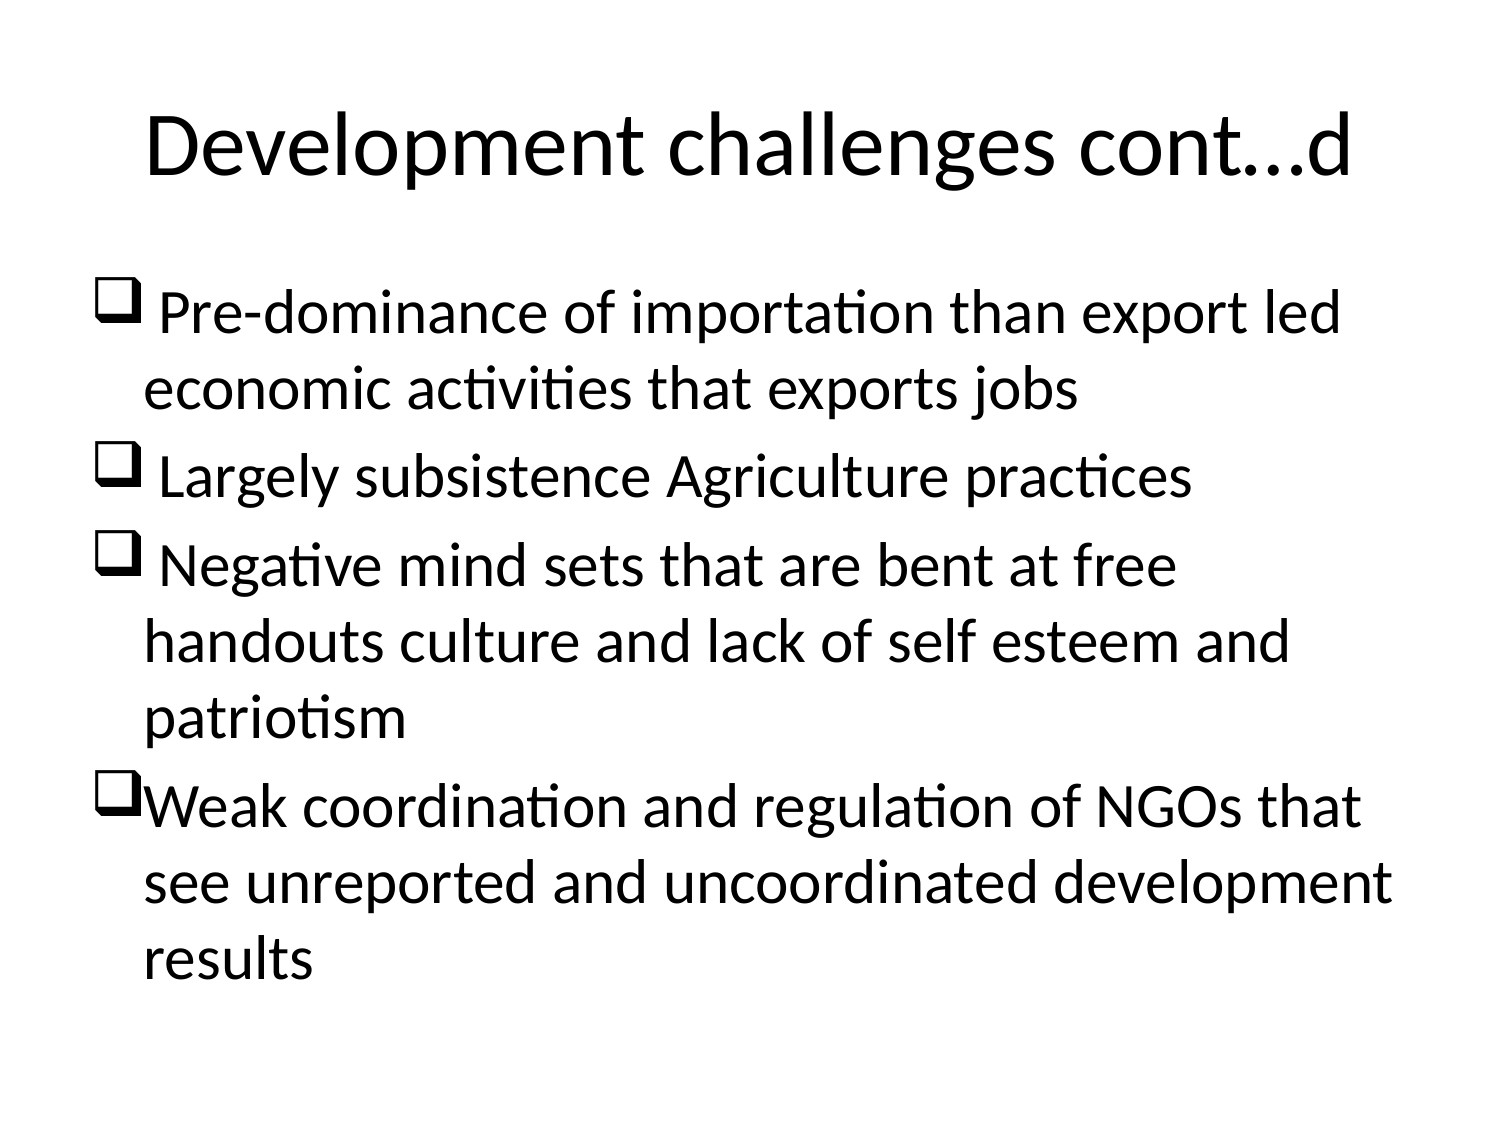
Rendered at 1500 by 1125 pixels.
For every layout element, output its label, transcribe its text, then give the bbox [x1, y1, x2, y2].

list Pre-dominance of importation than export led economic activities that exports jobs Largely subsistence Agriculture practices Negative mind sets that are bent at free handouts culture and lack of self esteem and patriotism Weak coordination and regulation of NGOs that see unreported and uncoordinated development results [75, 262, 1425, 1005]
title Development challenges cont…d [75, 45, 1425, 233]
